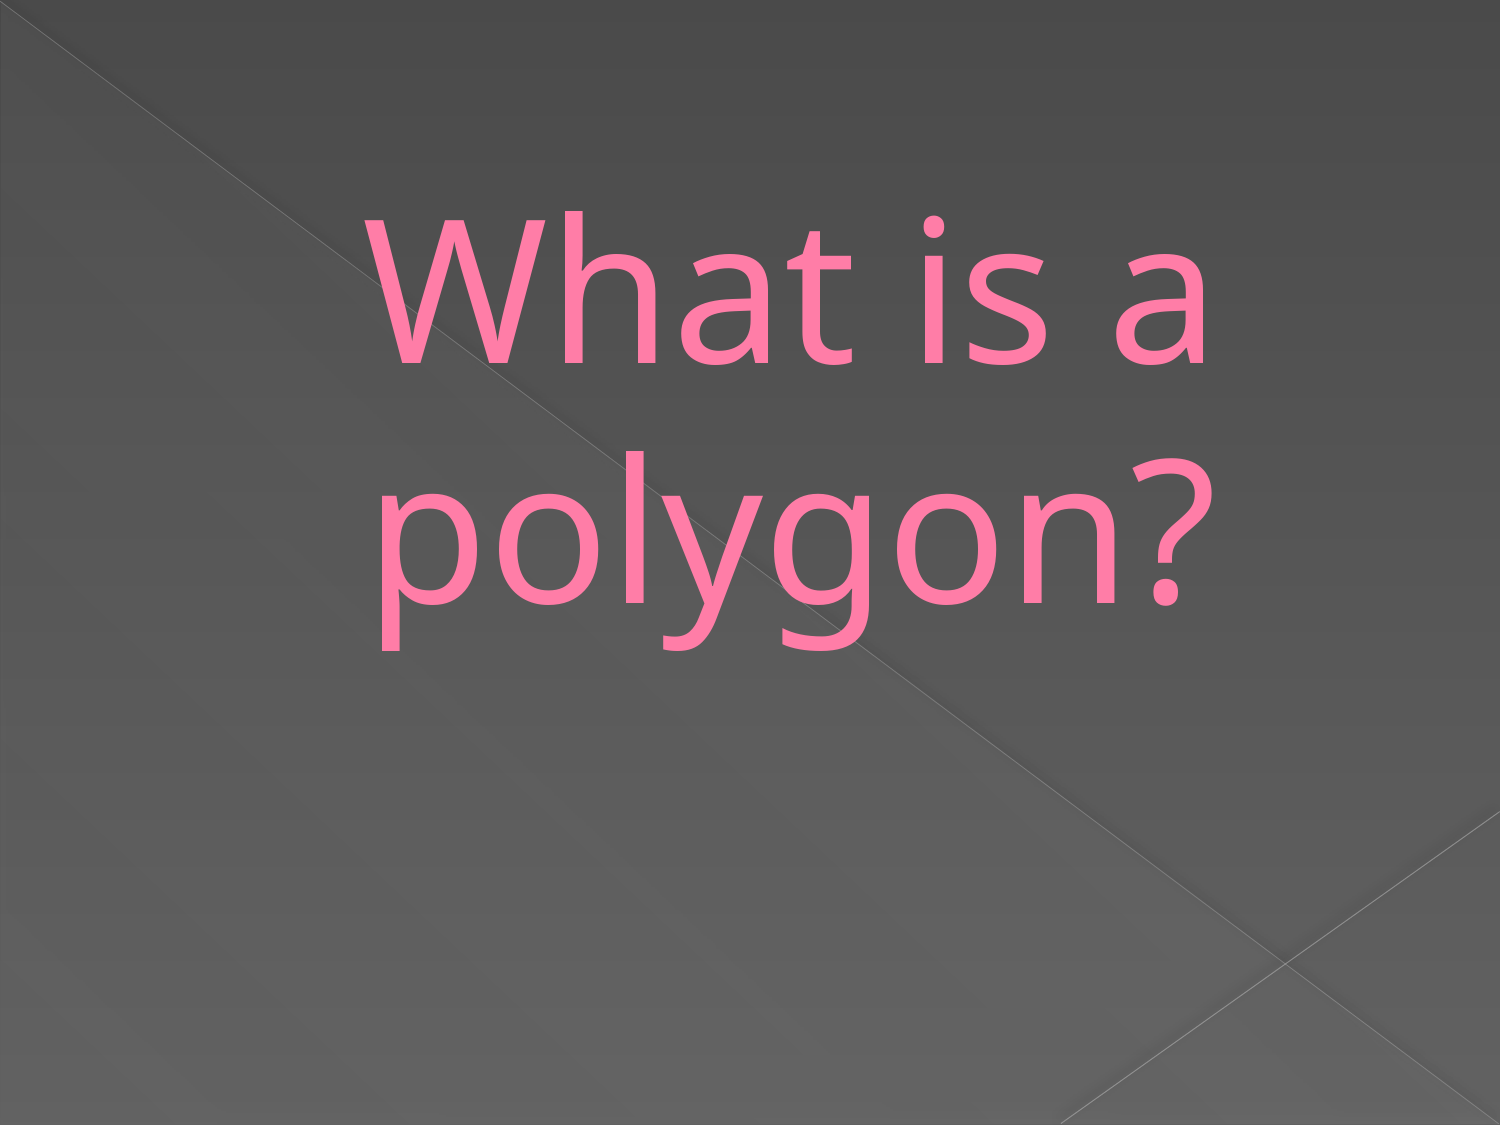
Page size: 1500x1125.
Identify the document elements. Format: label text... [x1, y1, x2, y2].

title What is a polygon? [76, 408, 1427, 639]
